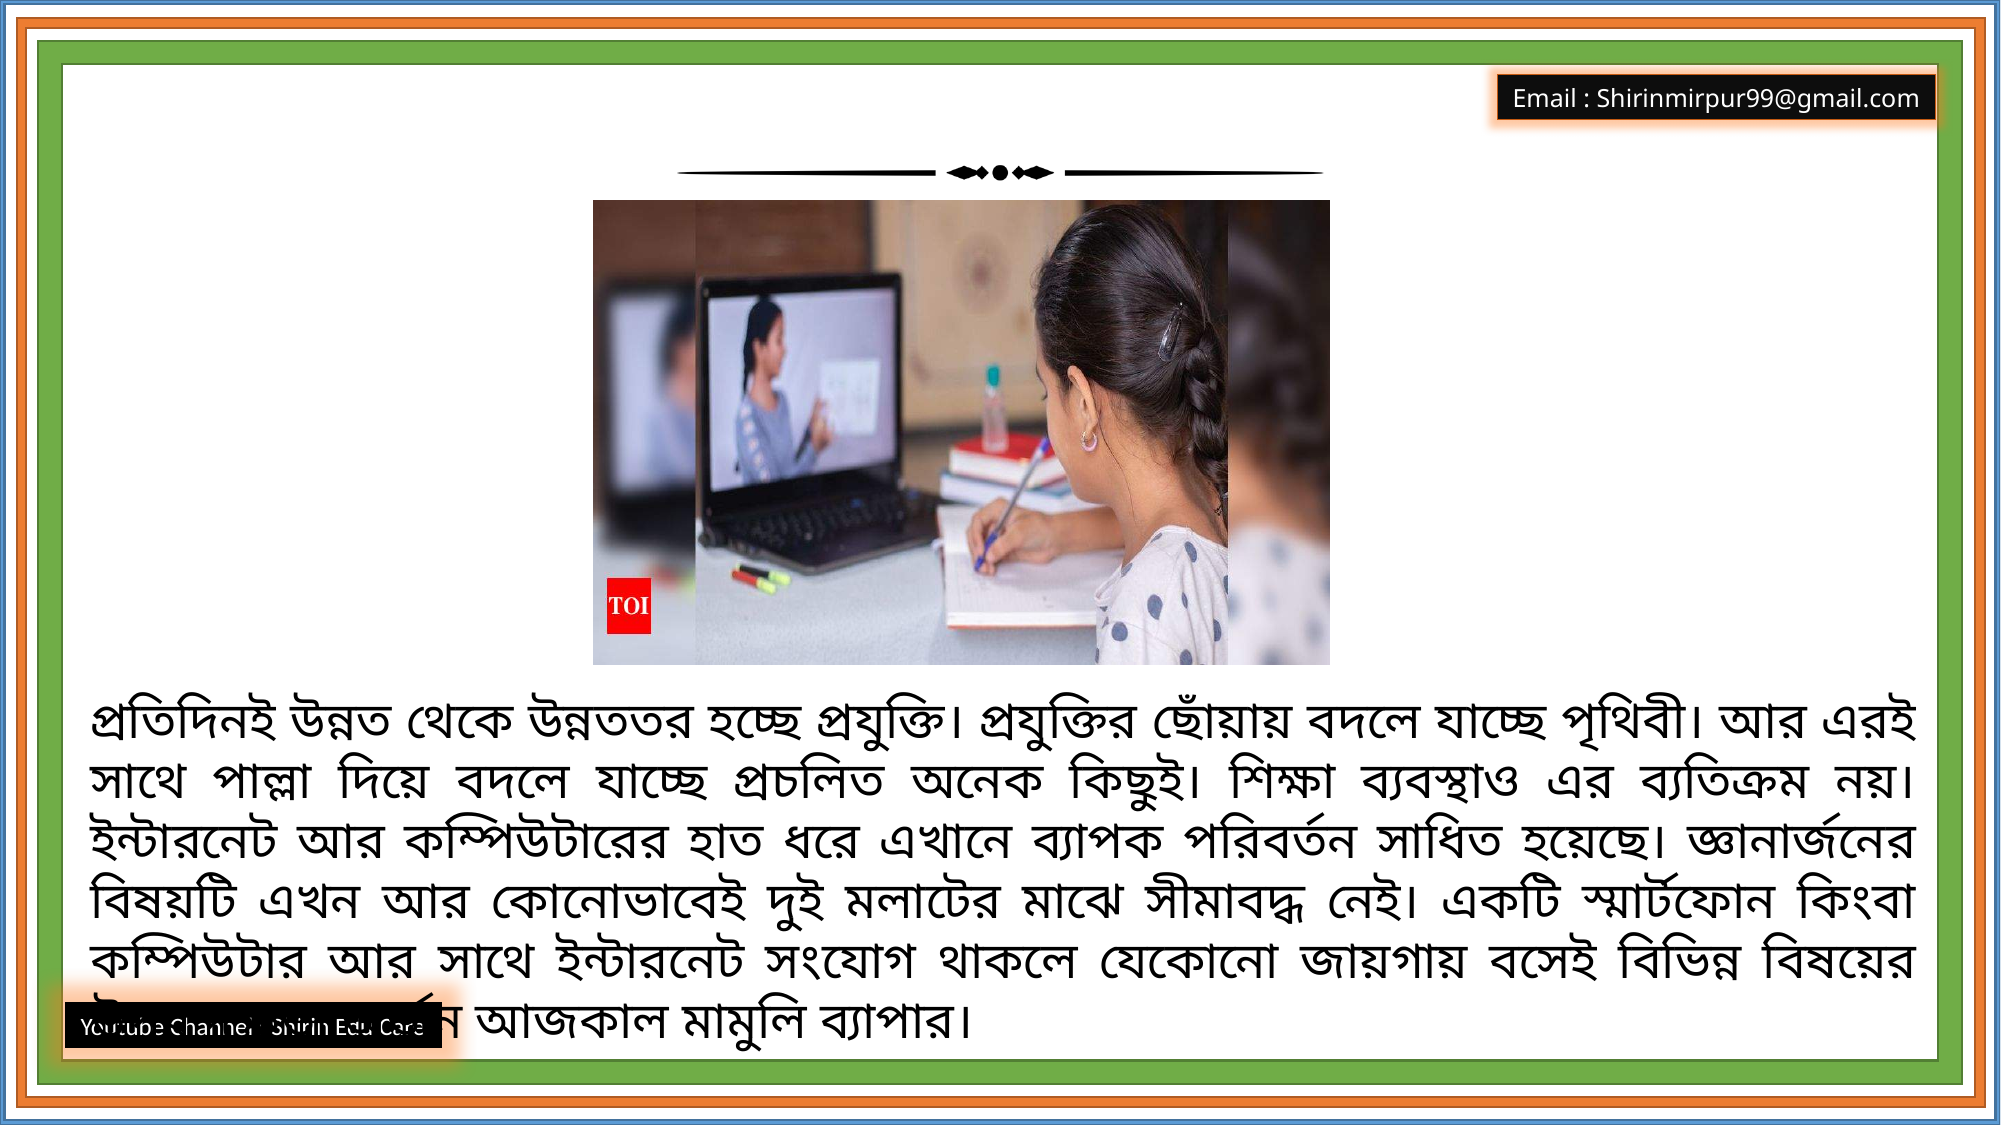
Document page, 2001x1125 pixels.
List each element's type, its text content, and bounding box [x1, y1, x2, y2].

text_box প্রতিদিনই উন্নত থেকে উন্নততর হচ্ছে প্রযুক্তি। প্রযুক্তির ছোঁয়ায় বদলে যাচ্ছে পৃথিবী। আর এরই সাথে পাল্লা দিয়ে বদলে যাচ্ছে প্রচলিত অনেক কিছুই। শিক্ষা ব্যবস্থাও এর ব্যতিক্রম নয়। ইন্টারনেট আর কম্পিউটারের হাত ধরে এখানে ব্যাপক পরিবর্তন সাধিত হয়েছে। জ্ঞানার্জনের বিষয়টি এখন আর কোনোভাবেই দুই মলাটের মাঝে সীমাবদ্ধ নেই। একটি স্মার্টফোন কিংবা কম্পিউটার আর সাথে ইন্টারনেট সংযোগ থাকলে যেকোনো জায়গায় বসেই বিভিন্ন বিষয়ের উপর দক্ষতা অর্জন আজকাল মামুলি ব্যাপার। [75, 680, 1931, 1056]
picture [587, 0, 1413, 665]
